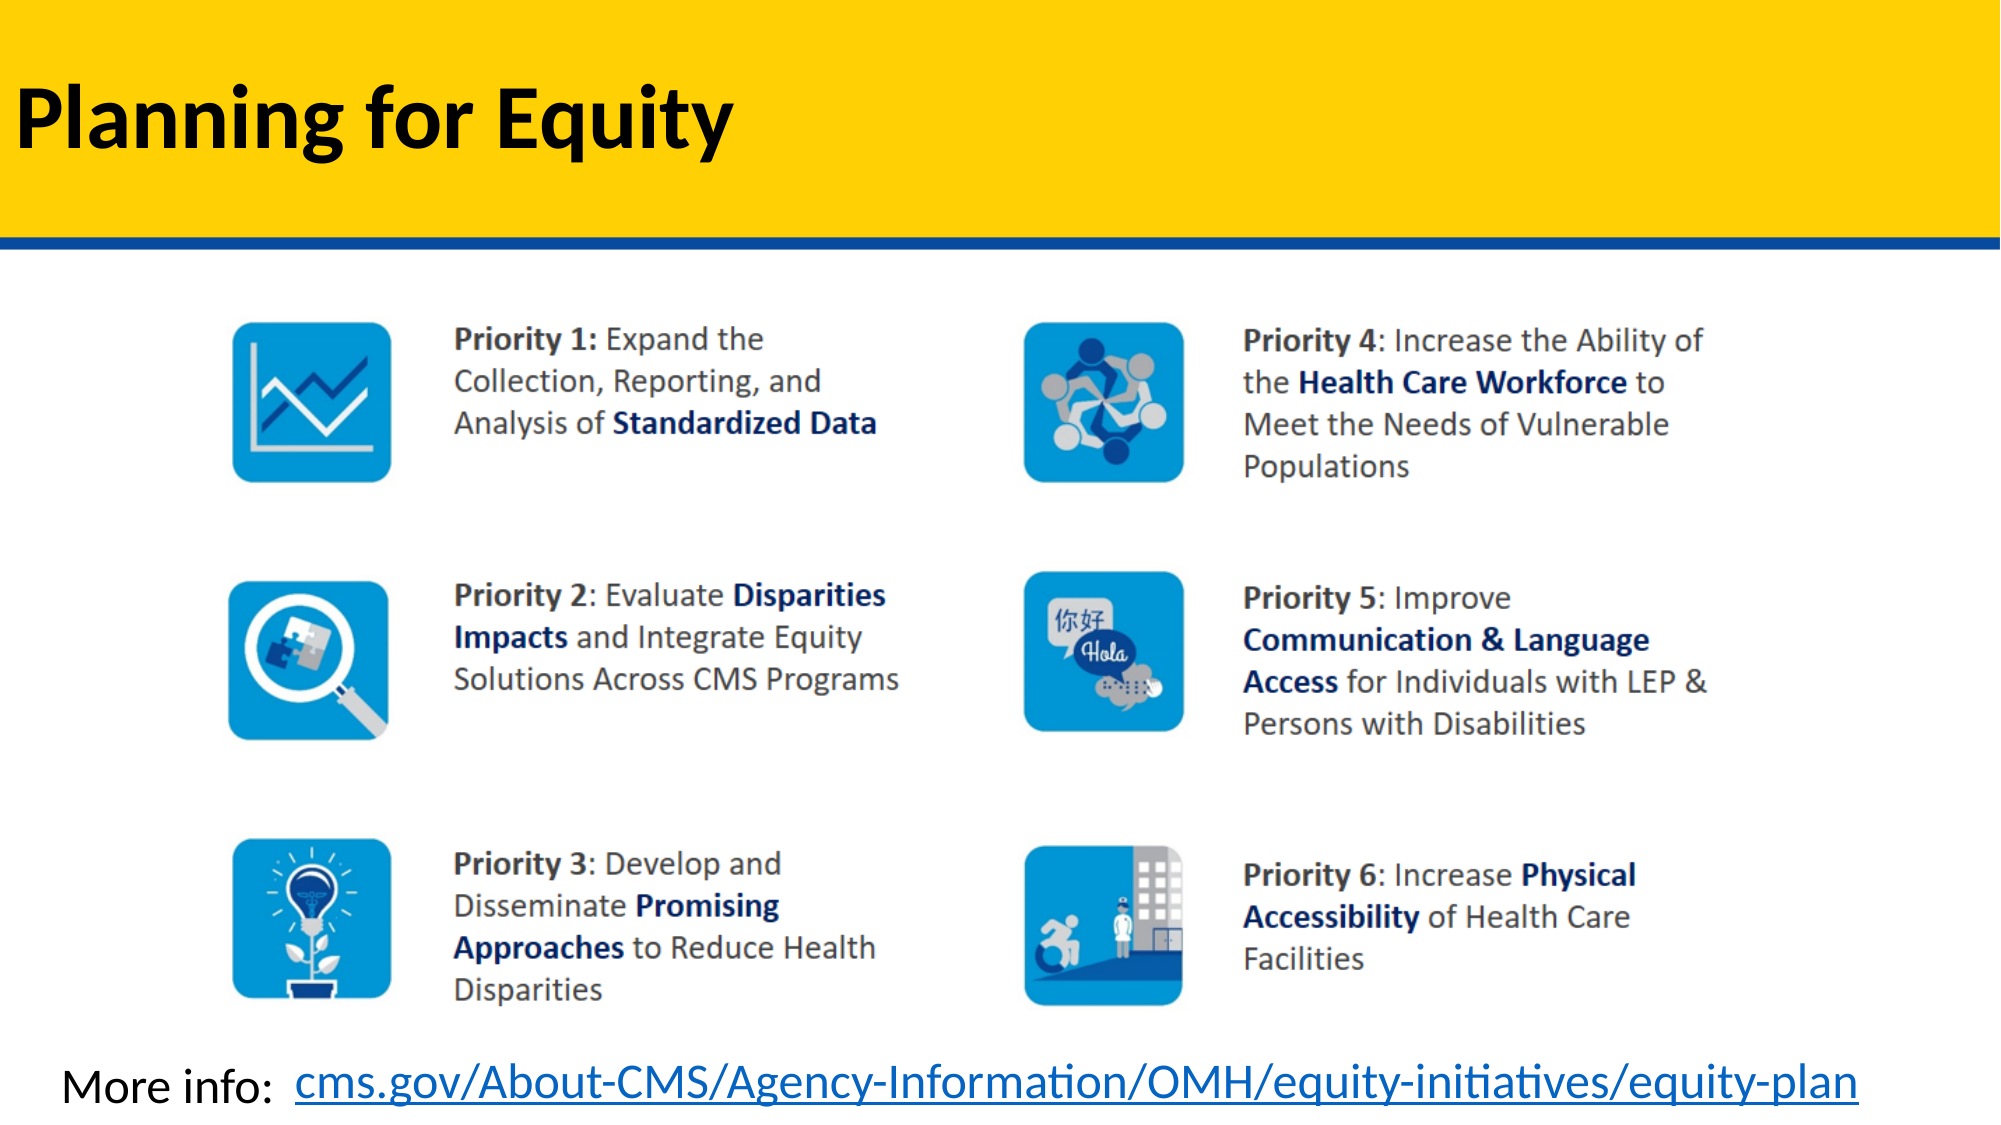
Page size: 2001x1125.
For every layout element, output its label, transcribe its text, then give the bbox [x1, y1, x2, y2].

picture [210, 290, 1727, 1026]
text_box cms.gov/About-CMS/Agency-Information/OMH/equity-initiatives/equity-plan [280, 1040, 1970, 1116]
text_box More info: [46, 1046, 315, 1121]
title Planning for Equity [0, 0, 2000, 238]
